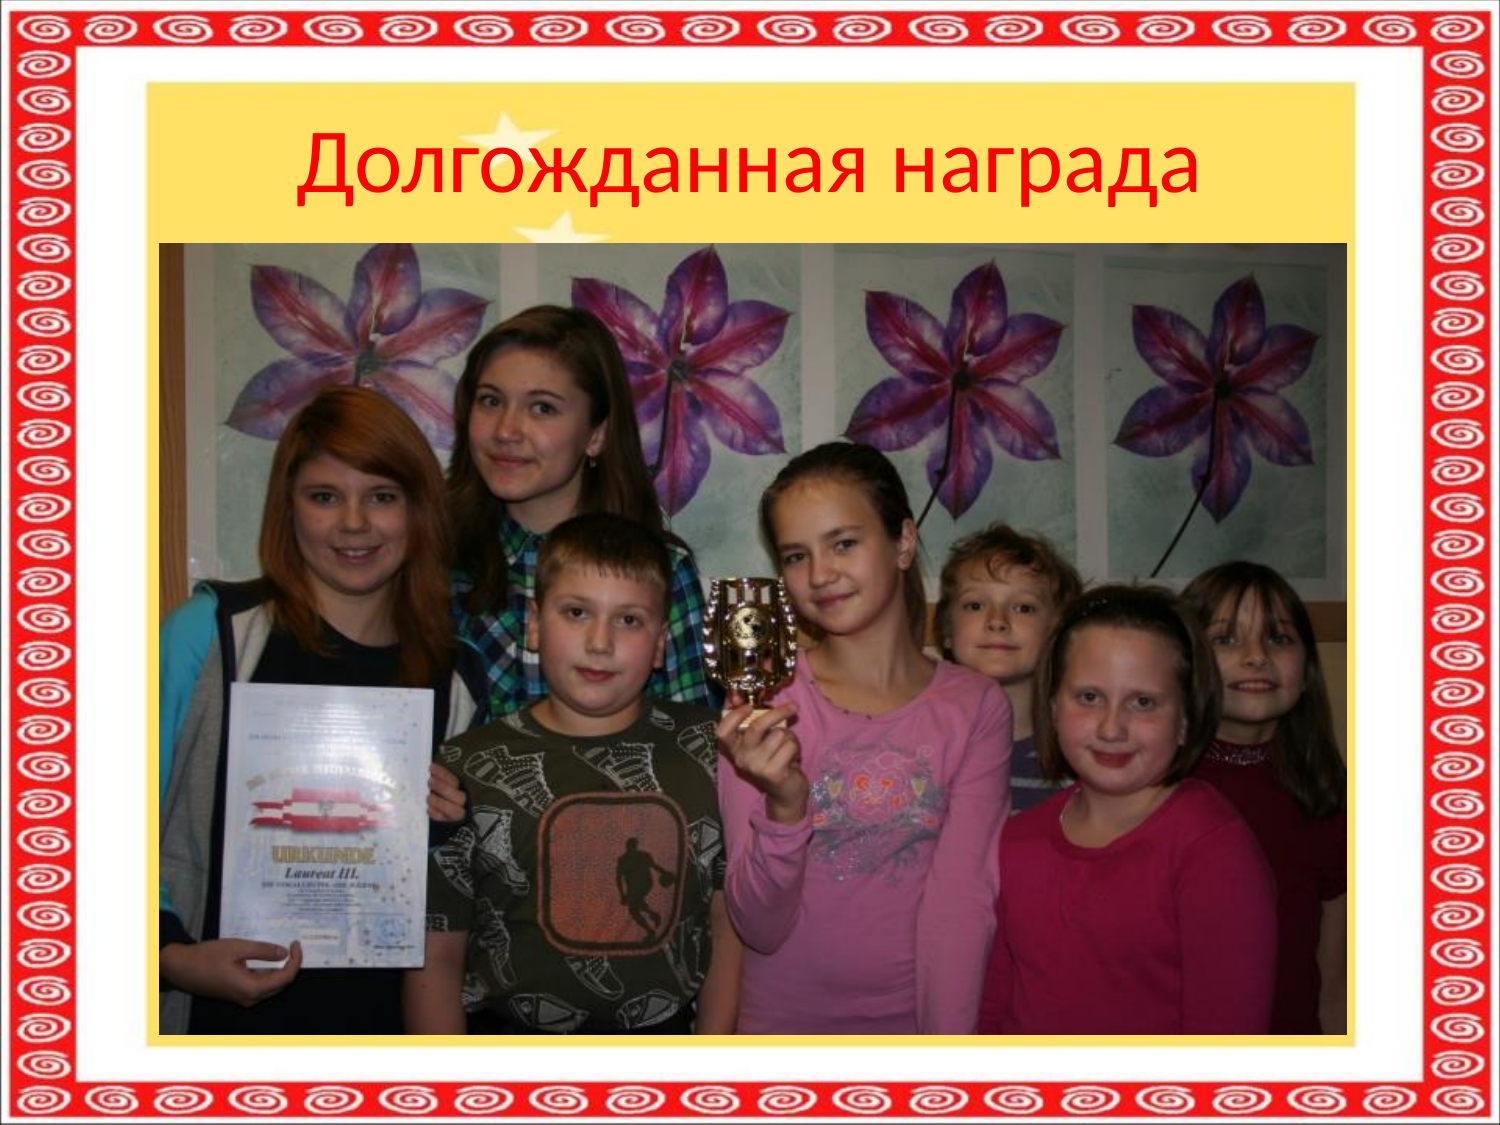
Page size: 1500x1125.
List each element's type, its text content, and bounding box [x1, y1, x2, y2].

title Долгожданная награда [147, 78, 1353, 233]
picture [0, 0, 1500, 1125]
